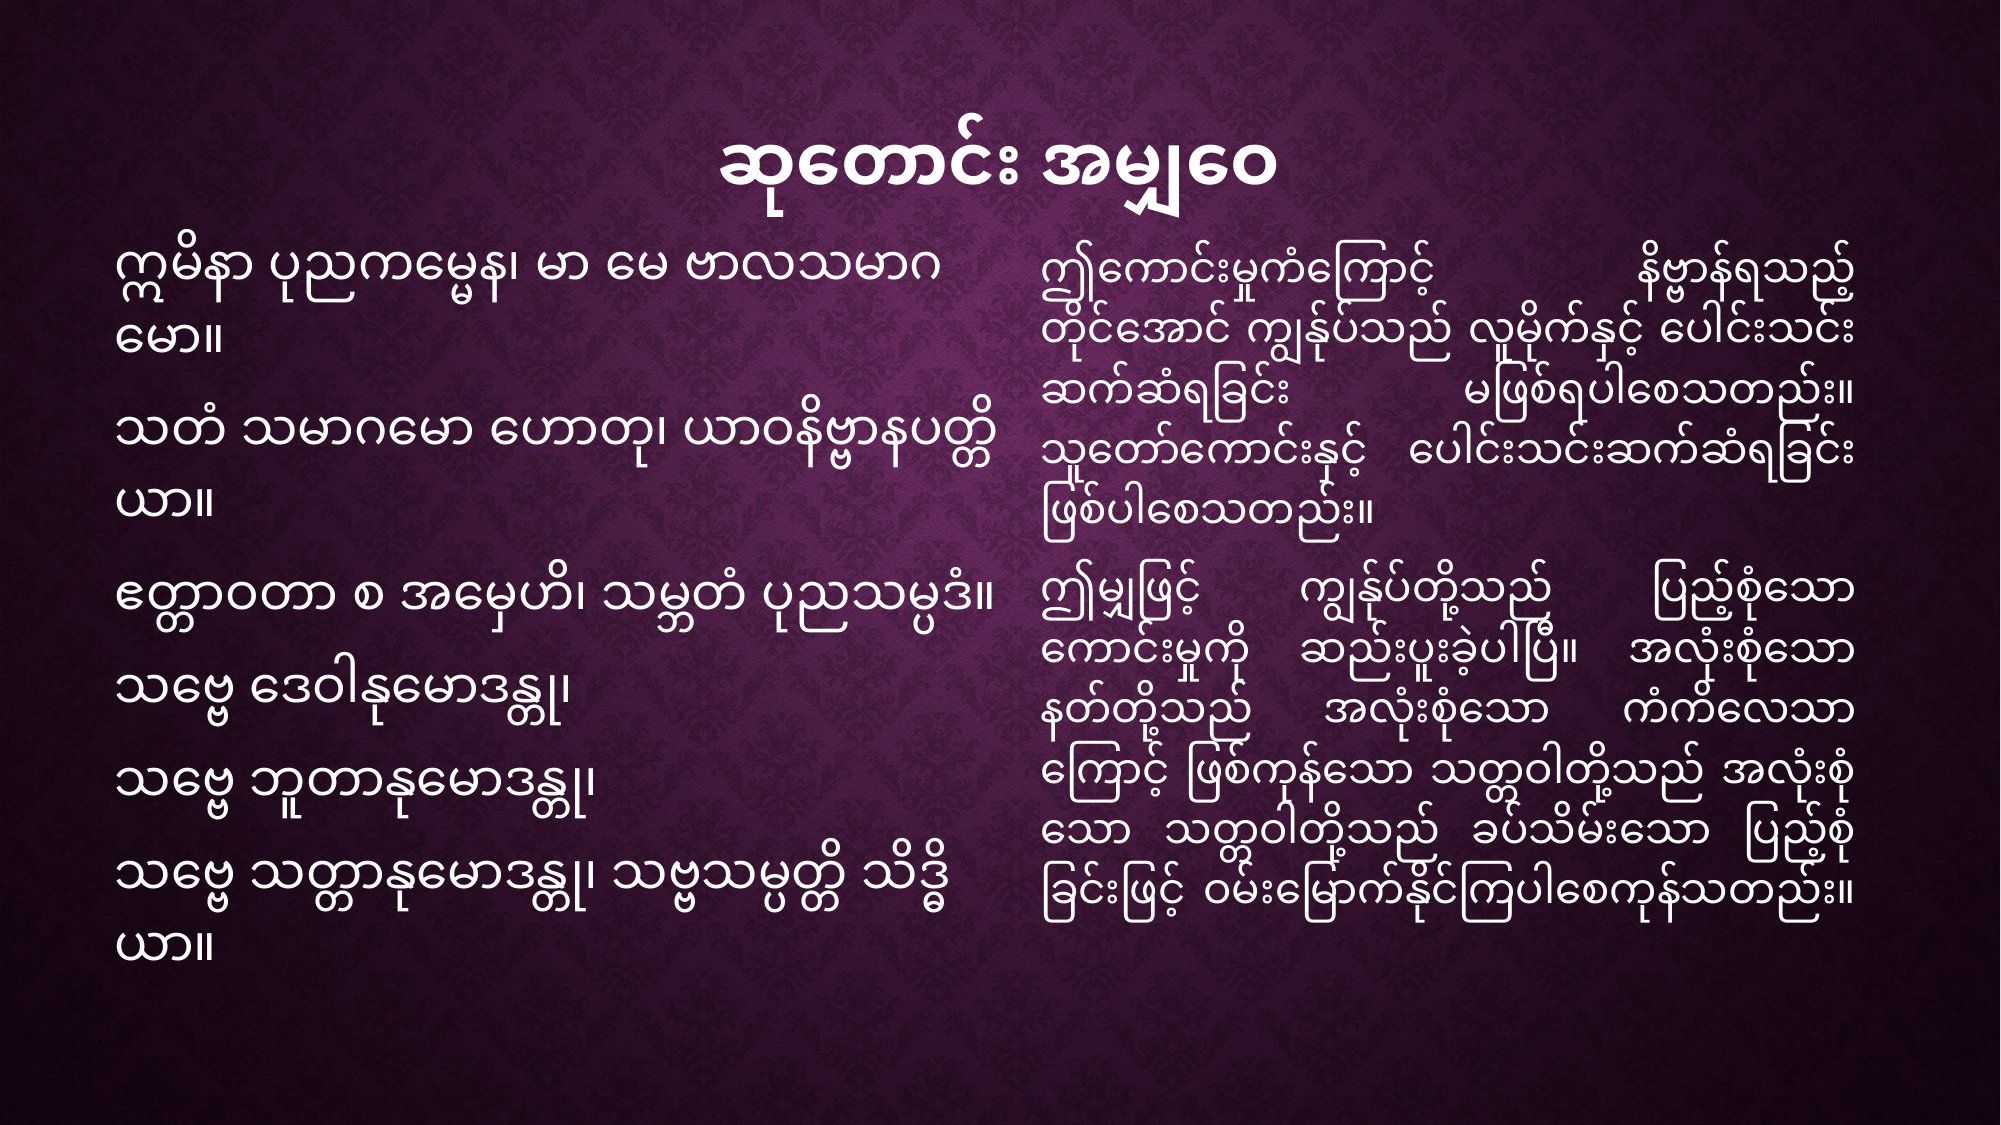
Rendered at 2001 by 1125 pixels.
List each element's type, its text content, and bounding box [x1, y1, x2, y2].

title ဆုတောင်း အမျှဝေ [149, 99, 1849, 222]
list ဣမိနာ ပုညကမ္မေန၊ မာ မေ ဗာလသမာဂမော။ သတံ သမာဂမော ဟောတု၊ ယာဝနိဗ္ဗာနပတ္တိယာ။ ဧတ္တာဝတာ စ အမှေဟိ၊ သမ္ဘတံ ပုညသမ္ပဒံ။ သဗ္ဗေ ဒေဝါနုမောဒန္တု၊ သဗ္ဗေ ဘူတာနုမောဒန္တု၊ သဗ္ဗေ သတ္တာနုမောဒန္တု၊ သဗ္ဗသမ္ပတ္တိ သိဒ္ဓိယာ။ [99, 210, 1026, 950]
list ဤကောင်းမှုကံကြောင့် နိဗ္ဗာန်ရသည့် တိုင်အောင် ကျွန်ုပ်သည် လူမိုက်နှင့် ပေါင်းသင်းဆက်ဆံရခြင်း မဖြစ်ရပါစေသတည်း။ သူတော်ကောင်းနှင့် ပေါင်းသင်းဆက်ဆံရခြင်း ဖြစ်ပါစေသတည်း။ ဤမျှဖြင့် ကျွန်ုပ်တို့သည် ပြည့်စုံသော ကောင်းမှုကို ဆည်းပူးခဲ့ပါပြီ။ အလုံးစုံသော နတ်တို့သည် အလုံးစုံသော ကံကိလေသာကြောင့် ဖြစ်ကုန်သော သတ္တဝါတို့သည် အလုံးစုံသော သတ္တဝါတို့သည် ခပ်သိမ်းသော ပြည့်စုံခြင်းဖြင့် ဝမ်းမြောက်နိုင်ကြပါစေကုန်သတည်း။ [1025, 222, 1872, 950]
picture [0, 0, 2001, 1125]
